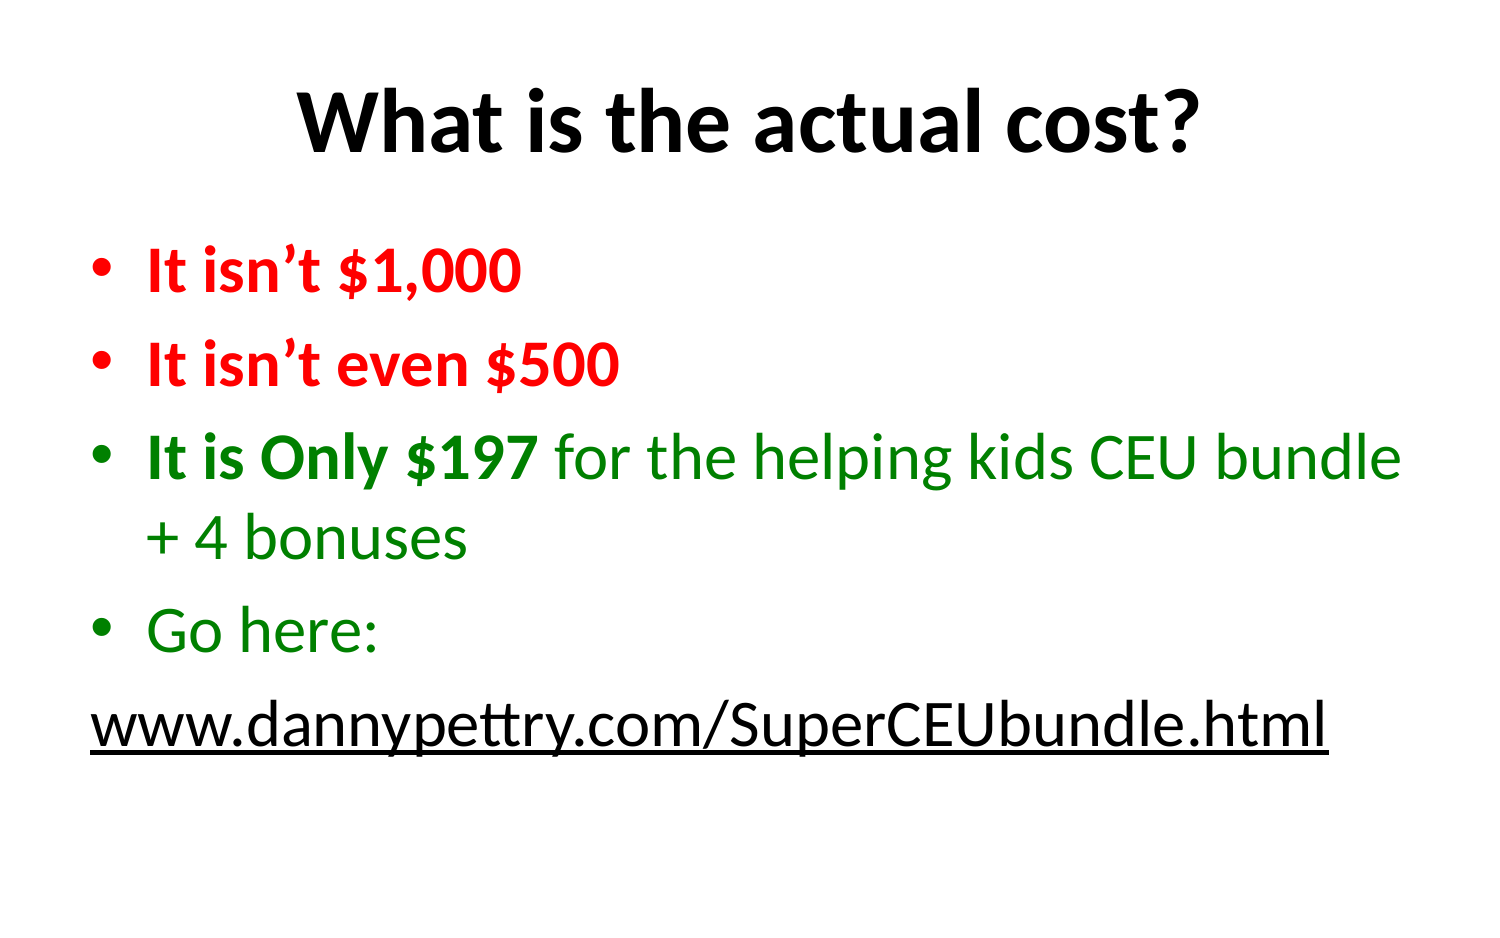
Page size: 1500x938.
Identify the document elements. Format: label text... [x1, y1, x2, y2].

list It isn’t $1,000 It isn’t even $500 It is Only $197 for the helping kids CEU bundle + 4 bonuses Go here: www.dannypettry.com/SuperCEUbundle.html [74, 218, 1426, 838]
title What is the actual cost? [74, 37, 1426, 194]
